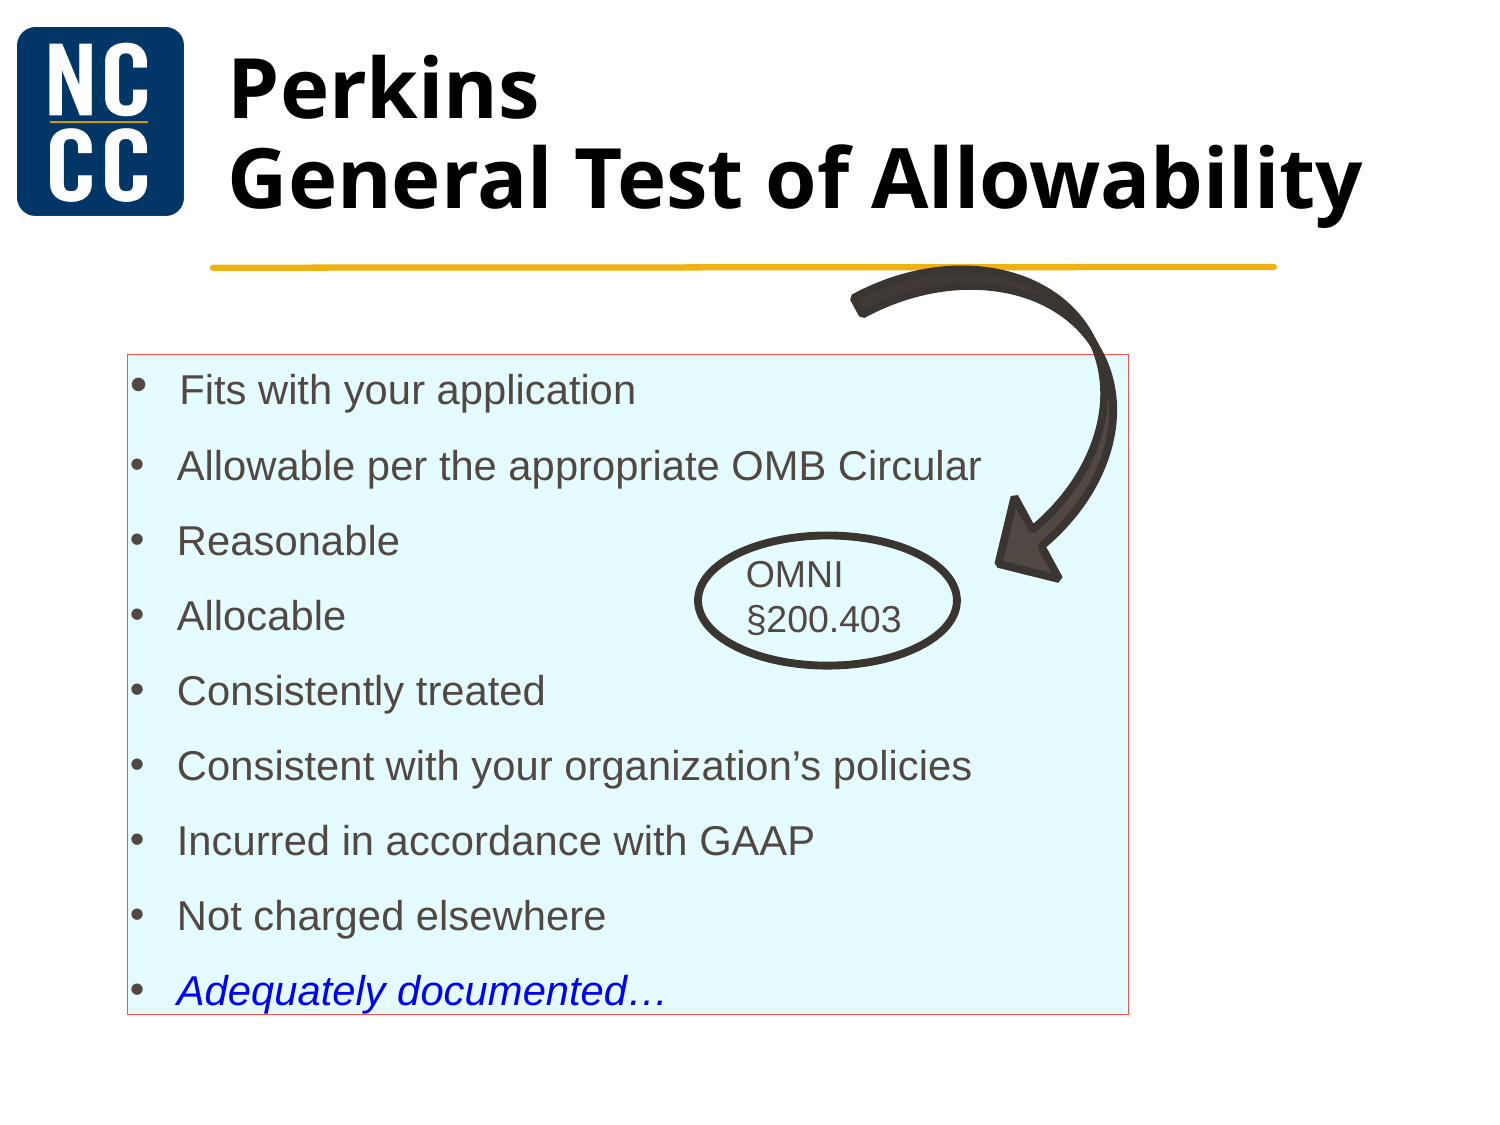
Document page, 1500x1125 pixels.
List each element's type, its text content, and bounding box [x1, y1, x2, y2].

text_box [739, 648, 916, 666]
text_box [698, 553, 738, 648]
text_box [766, 535, 853, 543]
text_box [853, 207, 1185, 601]
text_box Fits with your application Allowable per the appropriate OMB Circular Reasonable Allocable Consistently treated Consistent with your organization’s policies Incurred in accordance with GAAP Not charged elsewhere Adequately documented… [127, 354, 1129, 1015]
title Perkins General Test of Allowability [212, 27, 1421, 246]
picture [17, 27, 184, 216]
text_box OMNI §200.403 [738, 543, 982, 648]
